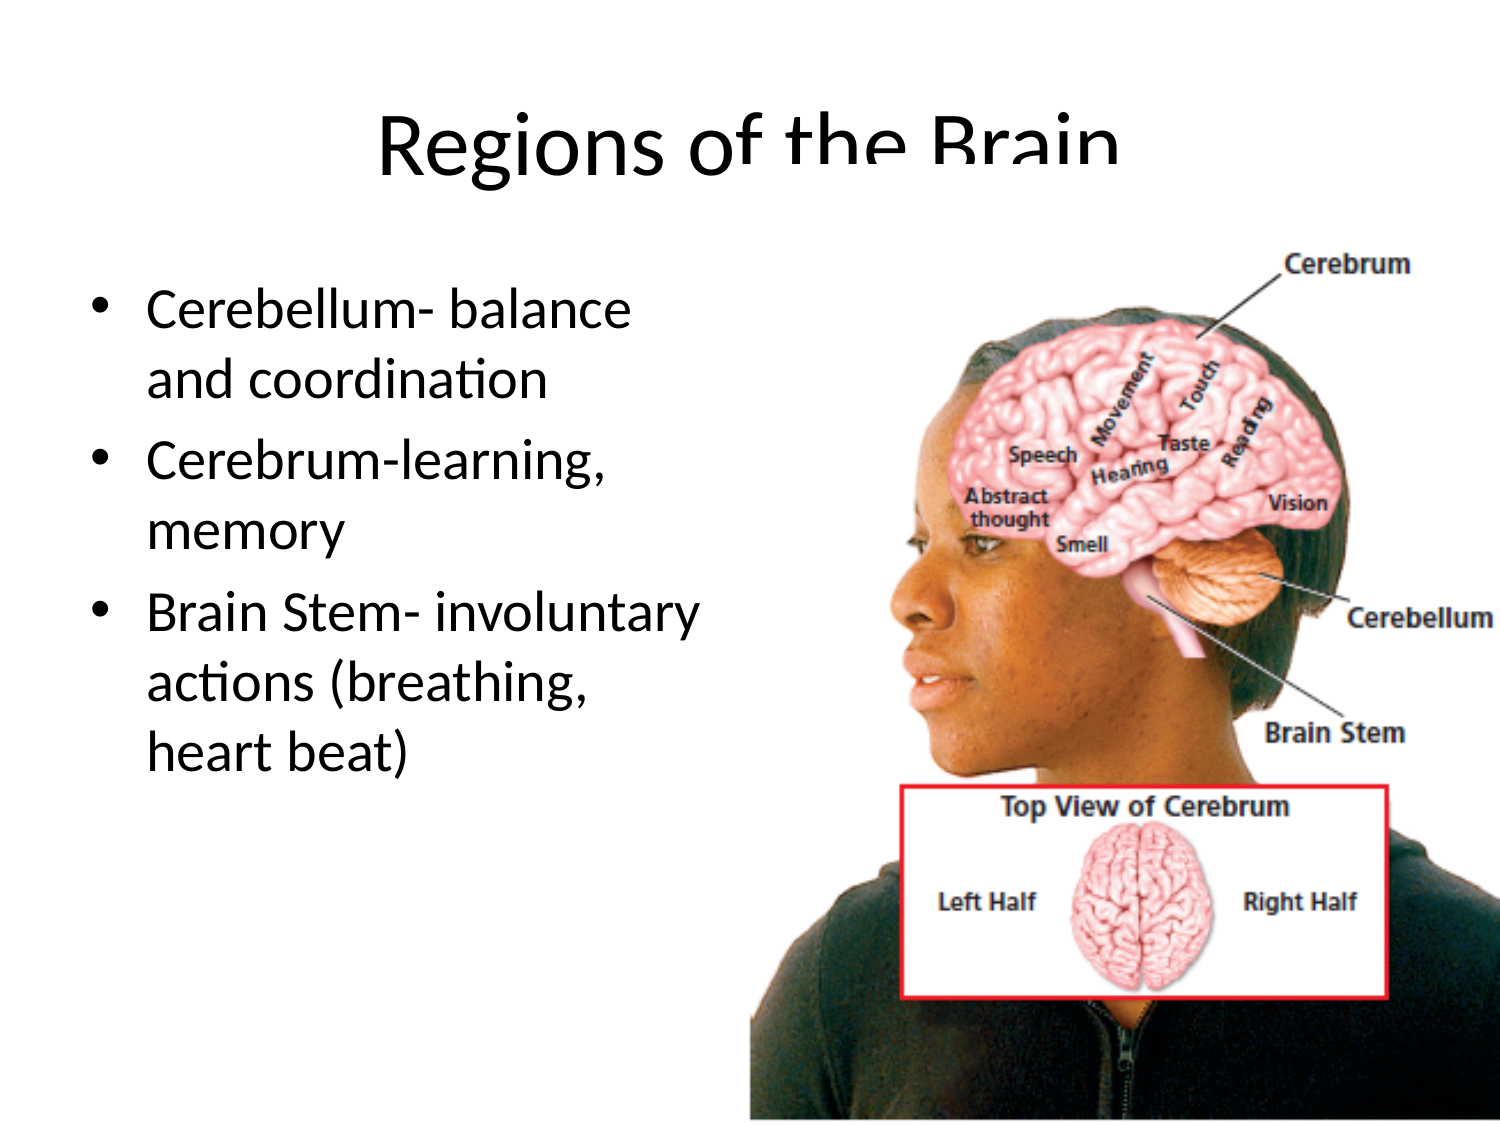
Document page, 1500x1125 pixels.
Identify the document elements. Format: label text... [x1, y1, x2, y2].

list Cerebellum- balance and coordination Cerebrum-learning, memory Brain Stem- involuntary actions (breathing, heart beat) [75, 262, 732, 1005]
title Regions of the Brain [75, 45, 1425, 233]
picture [737, 164, 1500, 1125]
